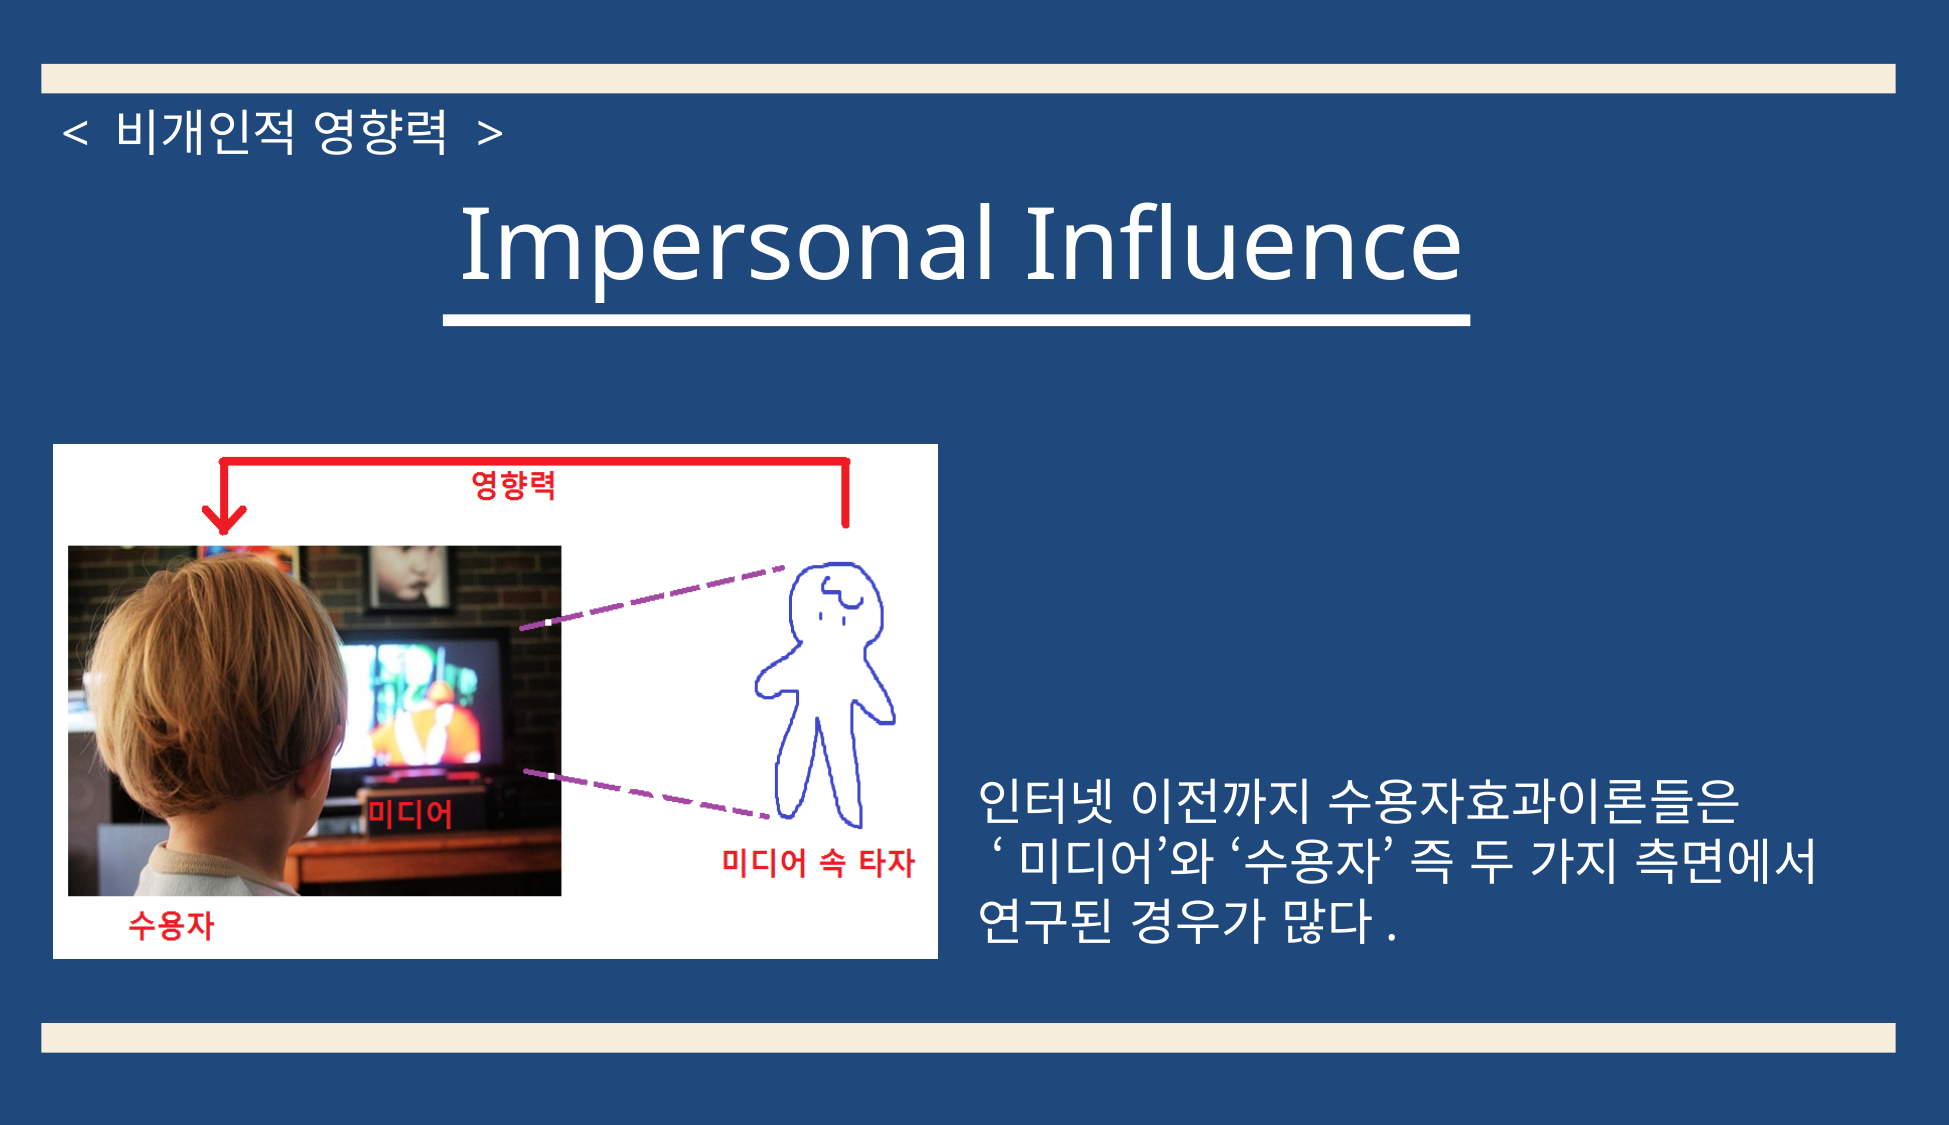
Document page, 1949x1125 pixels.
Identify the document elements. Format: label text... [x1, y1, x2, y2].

text_box [39, 1021, 1898, 1055]
text_box [39, 62, 1898, 96]
text_box Impersonal Influence [431, 172, 1495, 308]
text_box < 비개인적 영향력 > [0, 66, 567, 169]
text_box [441, 312, 1473, 328]
text_box 인터넷 이전까지 수용자효과이론들은 ‘미디어’와 ‘수용자’ 즉 두 가지 측면에서 연구된 경우가 많다. [962, 763, 1908, 958]
picture [52, 444, 939, 960]
